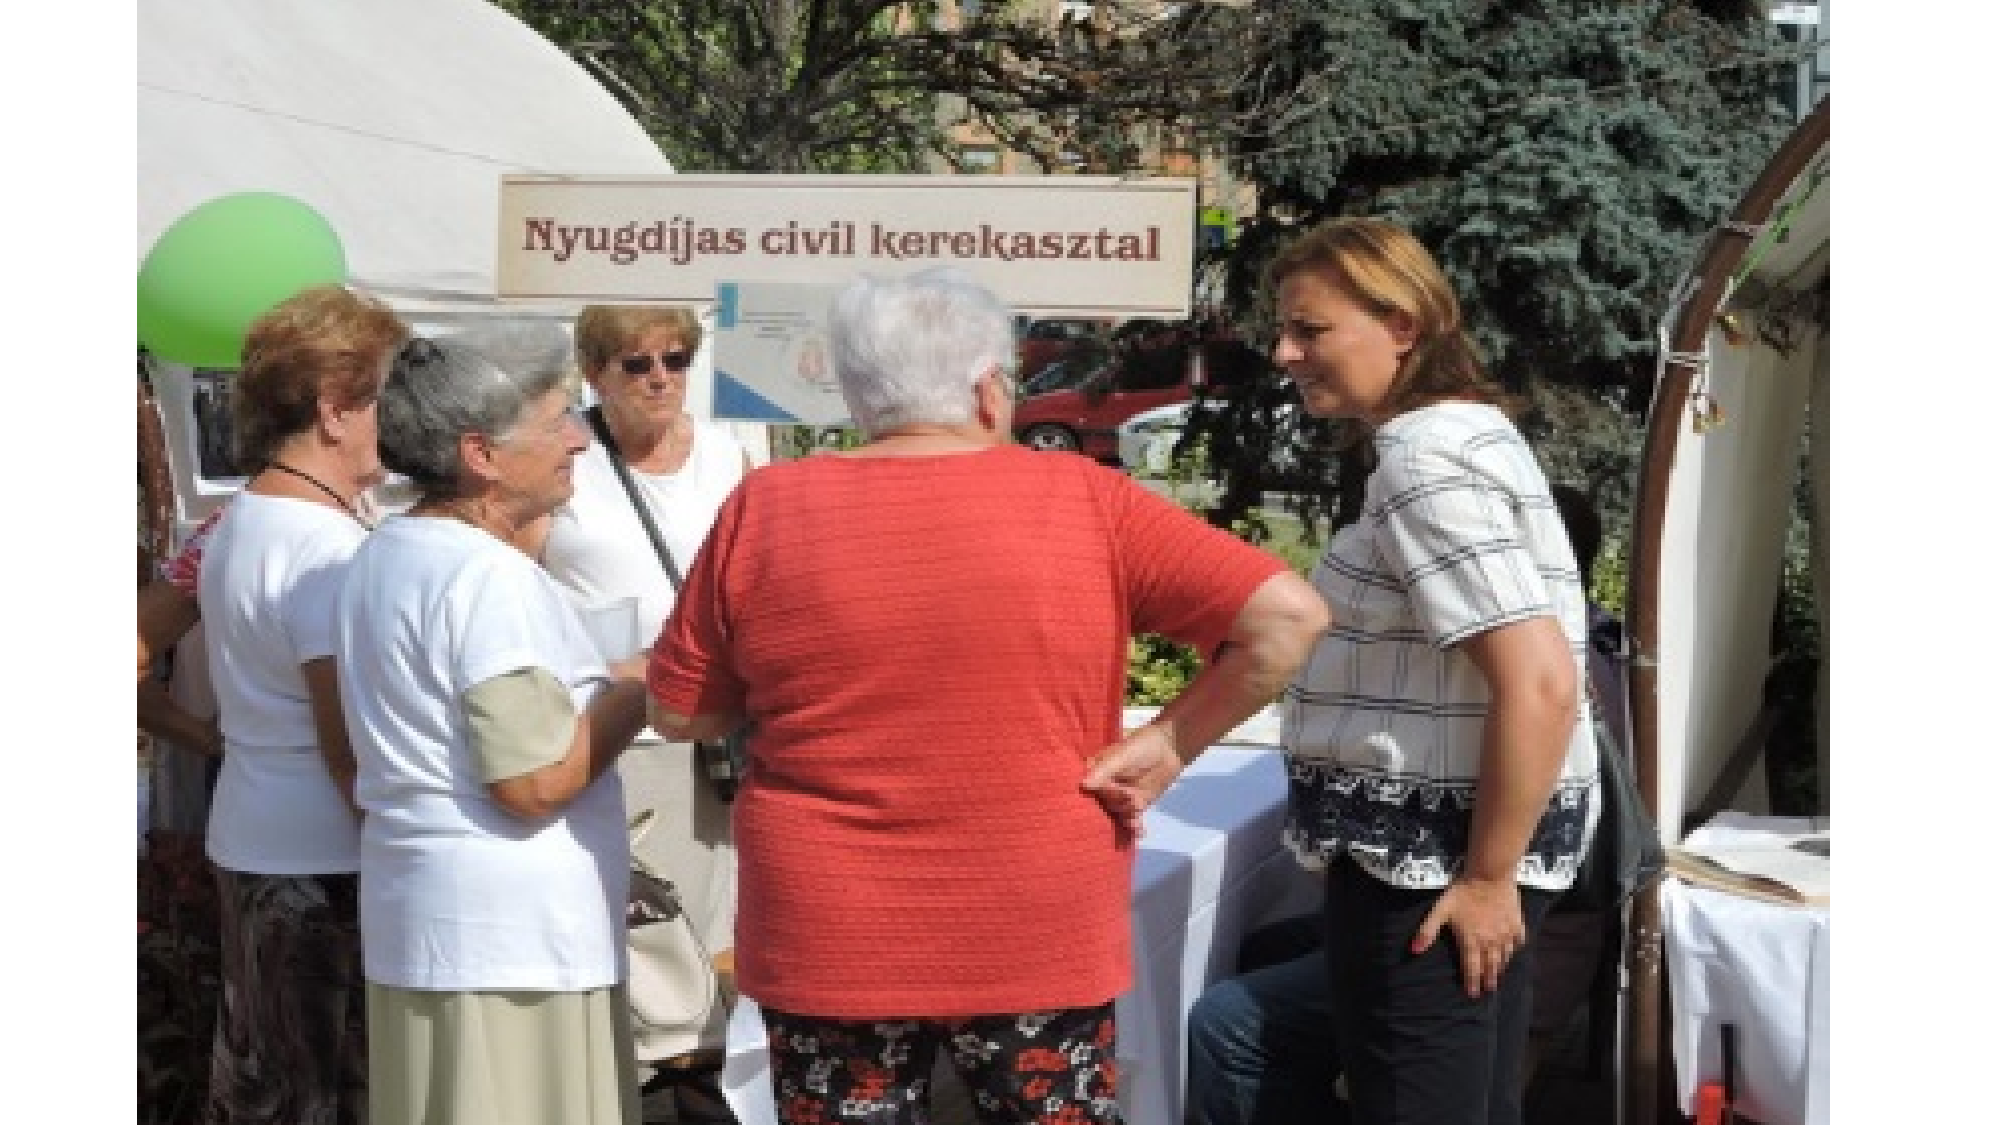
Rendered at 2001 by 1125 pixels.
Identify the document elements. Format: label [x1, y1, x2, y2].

picture [137, 0, 1830, 1125]
